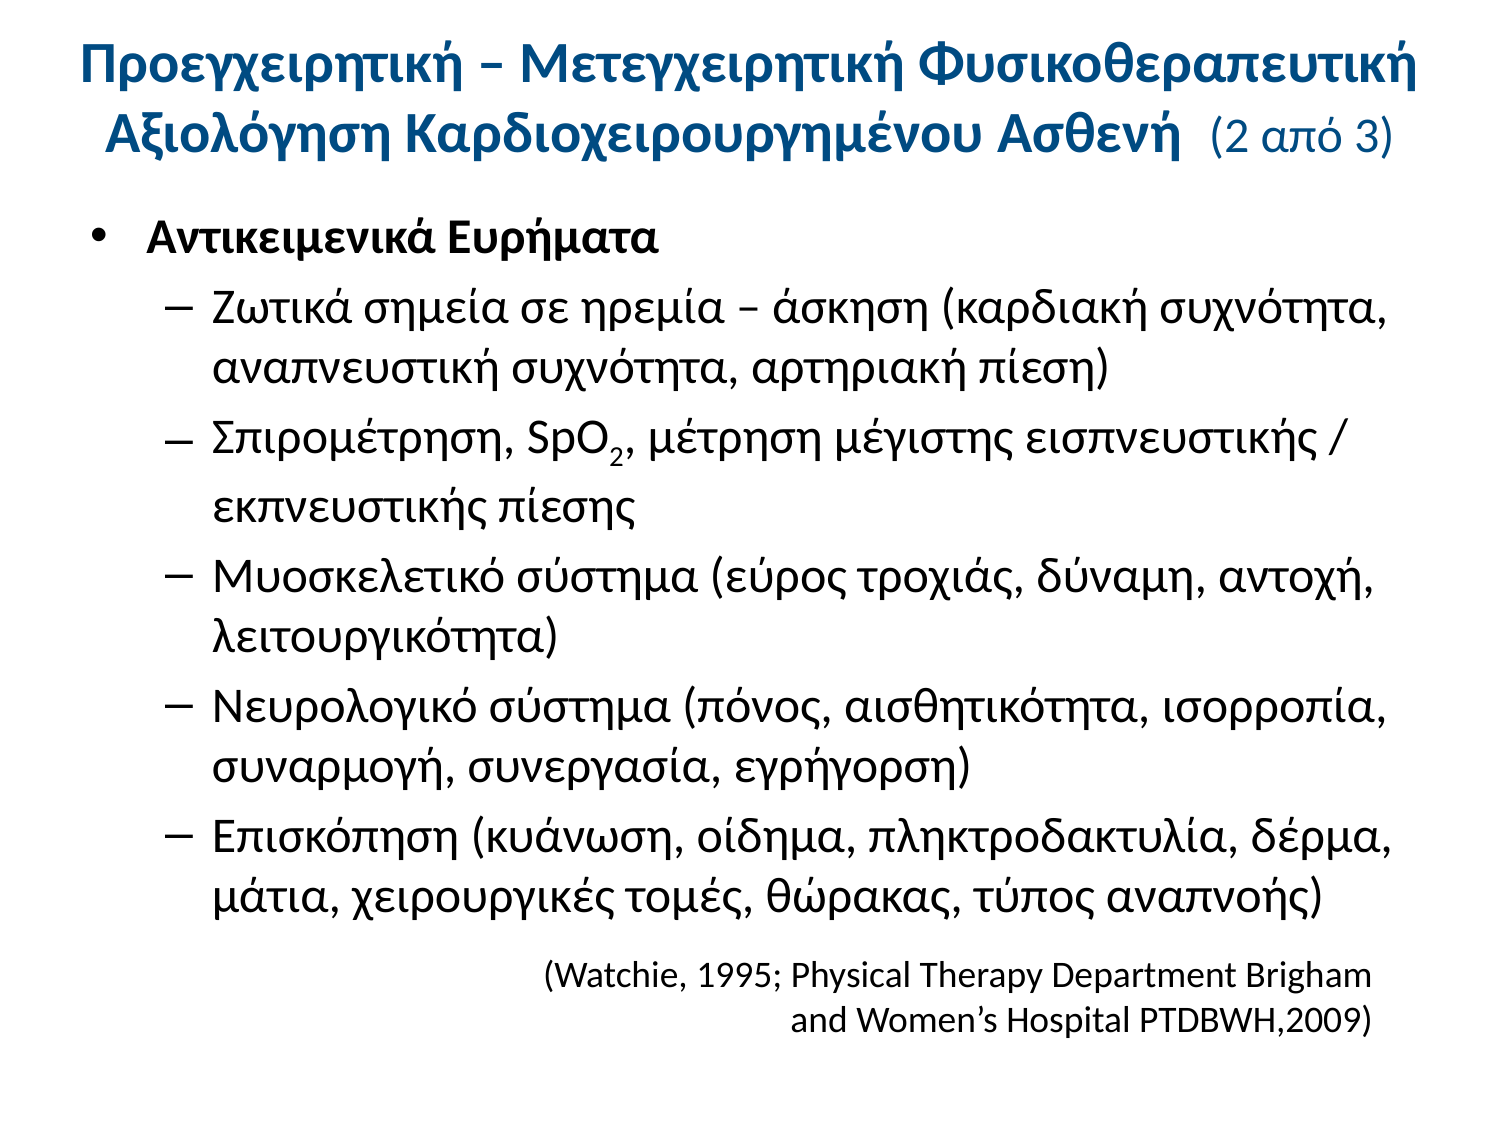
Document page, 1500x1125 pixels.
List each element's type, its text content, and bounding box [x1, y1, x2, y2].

title Προεγχειρητική – Μετεγχειρητική Φυσικοθεραπευτική Αξιολόγηση Καρδιοχειρουργημένου Ασθενή (2 από 3) [0, 19, 1500, 169]
text_box (Watchie, 1995; Physical Therapy Department Brigham and Women’s Hospital PTDBWH,2009) [501, 942, 1388, 1047]
list Αντικειμενικά Ευρήματα Ζωτικά σημεία σε ηρεμία – άσκηση (καρδιακή συχνότητα, αναπνευστική συχνότητα, αρτηριακή πίεση) Σπιρομέτρηση, SpO2, μέτρηση μέγιστης εισπνευστικής / εκπνευστικής πίεσης Μυοσκελετικό σύστημα (εύρος τροχιάς, δύναμη, αντοχή, λειτουργικότητα) Νευρολογικό σύστημα (πόνος, αισθητικότητα, ισορροπία, συναρμογή, συνεργασία, εγρήγορση) Επισκόπηση (κυάνωση, οίδημα, πληκτροδακτυλία, δέρμα, μάτια, χειρουργικές τομές, θώρακας, τύπος αναπνοής) [75, 196, 1425, 1024]
